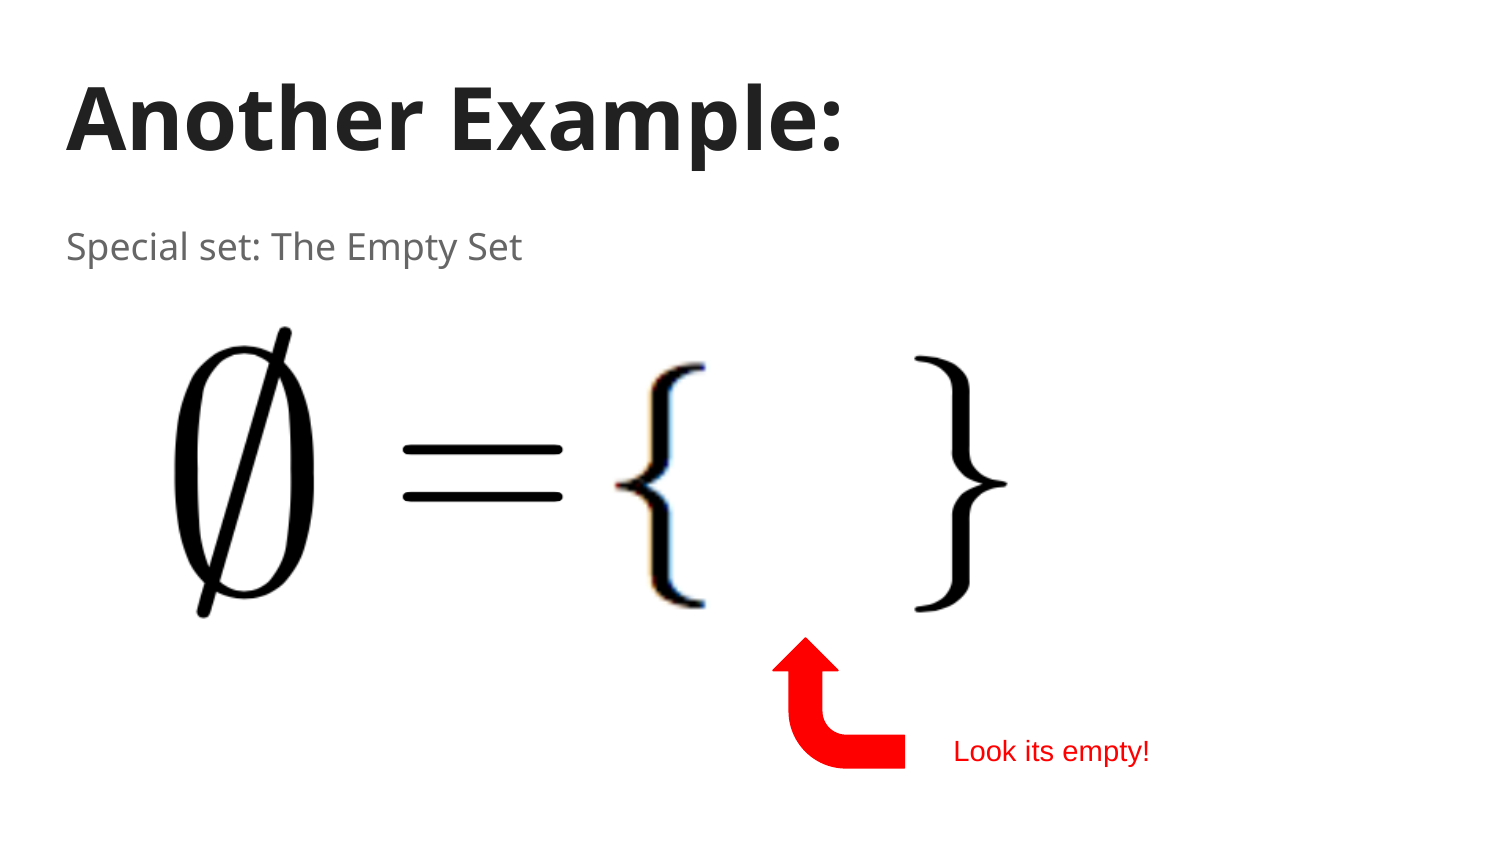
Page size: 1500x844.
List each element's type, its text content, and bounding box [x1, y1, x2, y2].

picture [146, 322, 344, 630]
picture [383, 432, 581, 520]
list Special set: The Empty Set [51, 201, 807, 301]
picture [891, 332, 1022, 645]
picture [593, 332, 730, 620]
text_box Look its empty! [938, 717, 1185, 790]
title Another Example: [51, 48, 1449, 180]
text_box [773, 638, 905, 768]
